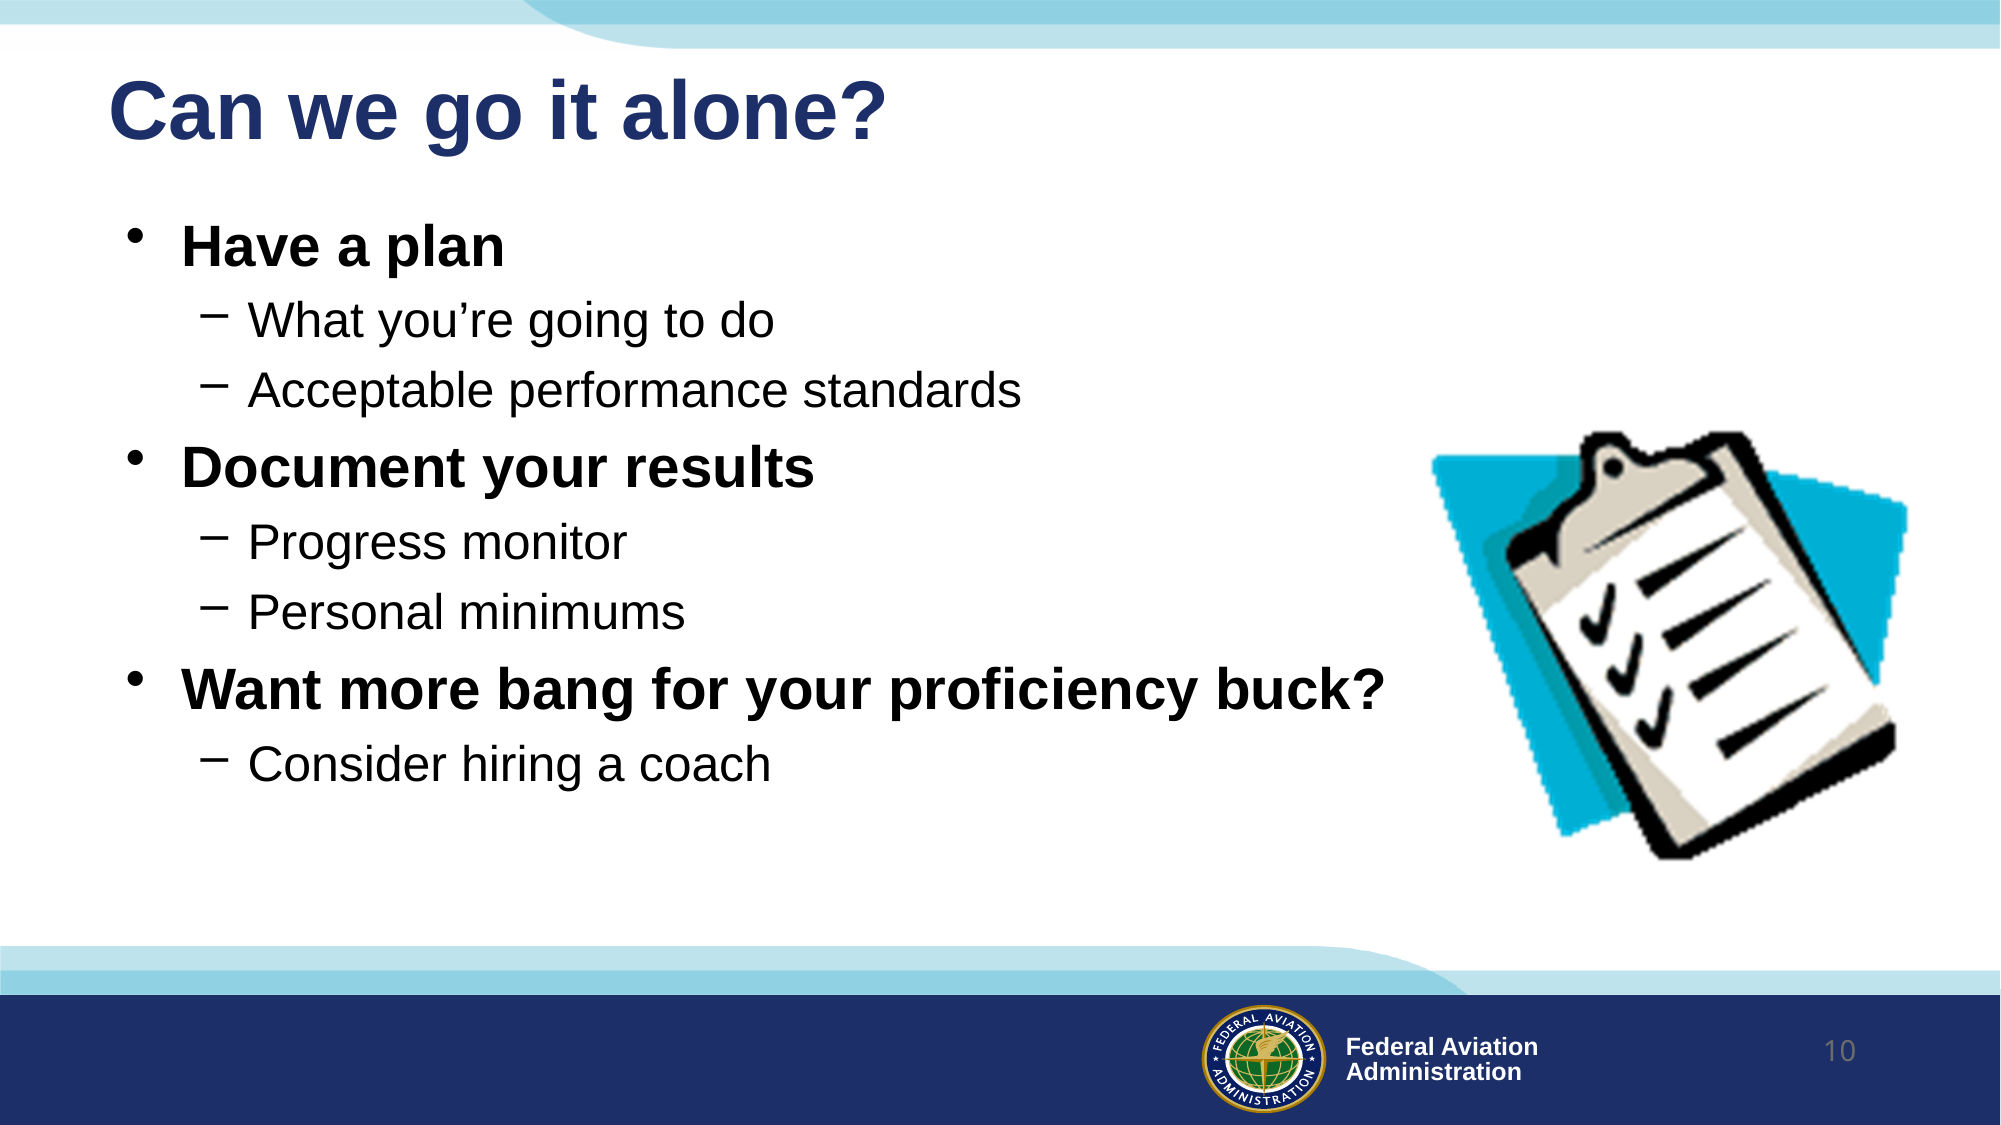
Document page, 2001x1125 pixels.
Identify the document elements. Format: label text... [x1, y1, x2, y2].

picture [0, 0, 1999, 50]
slide_number 10 [1630, 1025, 1872, 1100]
title Can we go it alone? [93, 56, 1947, 157]
picture [0, 945, 2000, 995]
list Have a plan What you’re going to do Acceptable performance standards Document your results Progress monitor Personal minimums Want more bang for your proficiency buck? Consider hiring a coach [110, 200, 1872, 921]
picture [1396, 422, 1948, 869]
